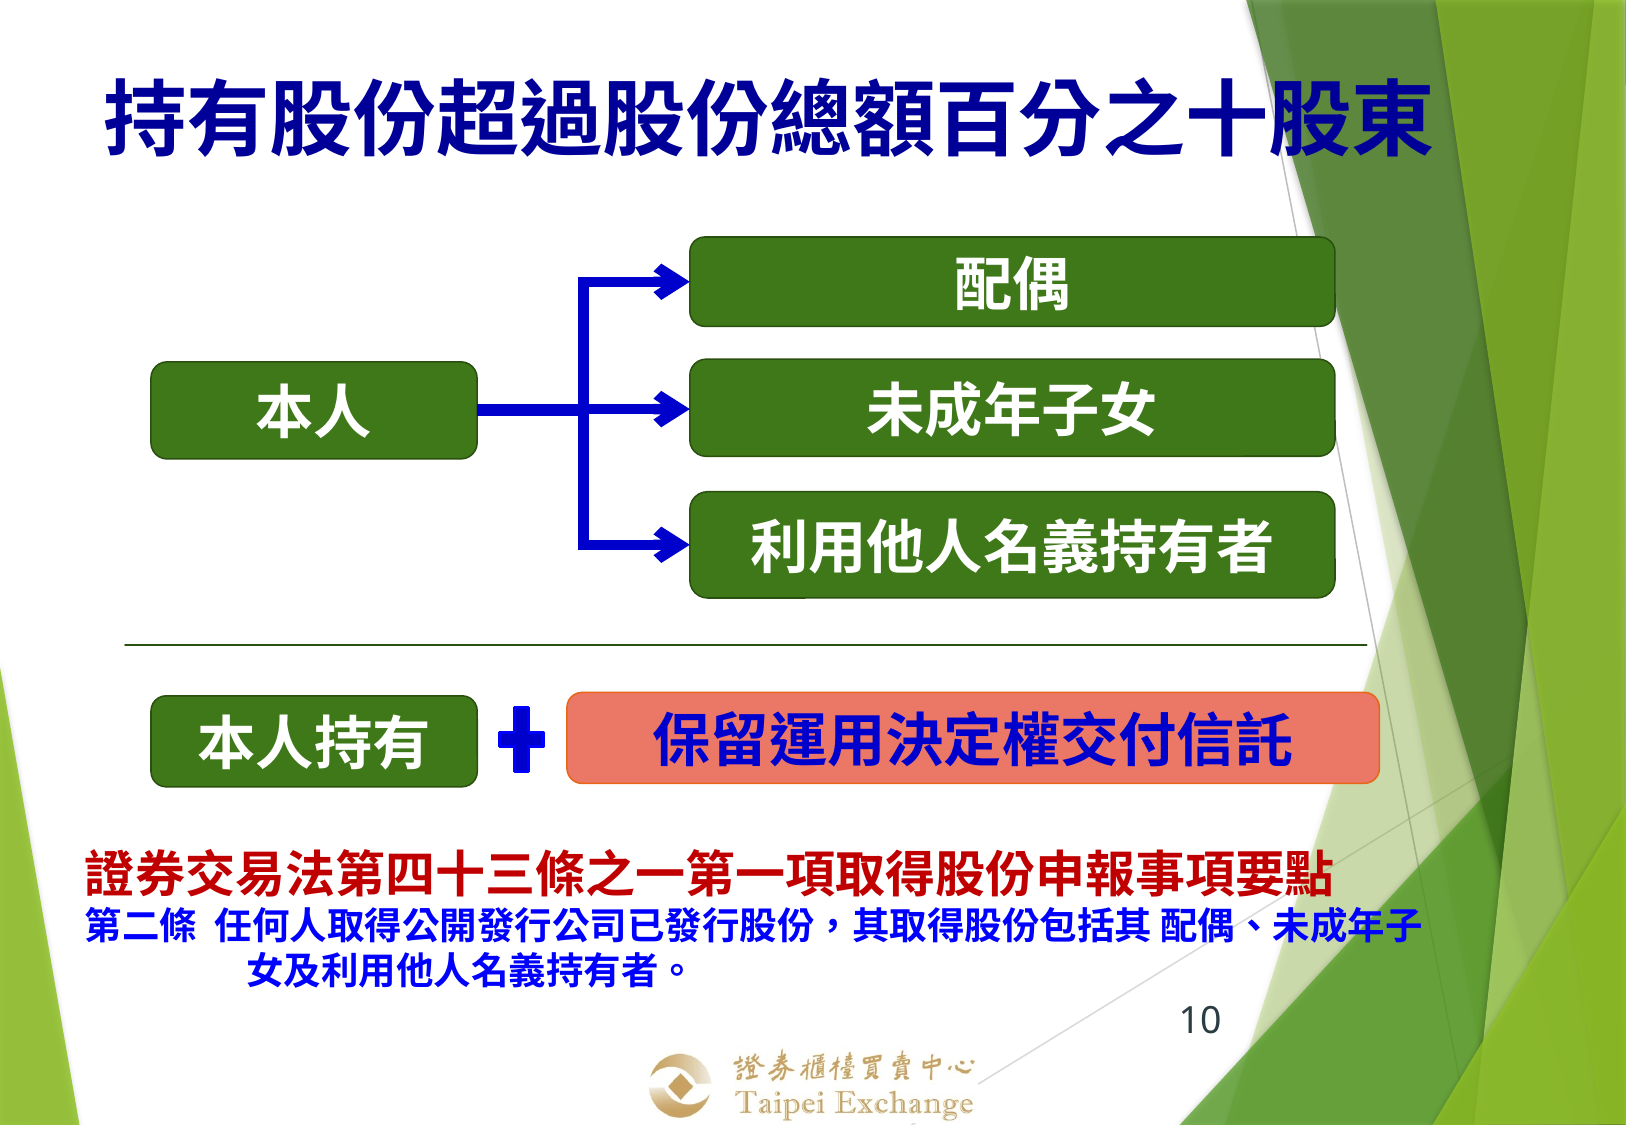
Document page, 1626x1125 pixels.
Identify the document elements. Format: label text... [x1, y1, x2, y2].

text_box 保留運用決定權交付信託 [566, 692, 1380, 784]
title 持有股份超過股份總額百分之十股東 [88, 58, 1625, 247]
text_box 利用他人名義持有者 [689, 491, 1336, 598]
text_box 本人持有 [151, 695, 478, 787]
text_box [498, 706, 545, 773]
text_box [476, 281, 691, 408]
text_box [476, 408, 691, 546]
picture [647, 1046, 978, 1123]
text_box 配偶 [689, 236, 1336, 327]
text_box 證券交易法第四十三條之一第一項取得股份申報事項要點 第二條 任何人取得公開發行公司已發行股份，其取得股份包括其 配偶、未成年子女及利用他人名義持有者。 [70, 834, 1465, 1000]
slide_number 10 [1145, 1000, 1237, 1051]
text_box 未成年子女 [696, 359, 1336, 457]
text_box 本人 [150, 361, 471, 459]
